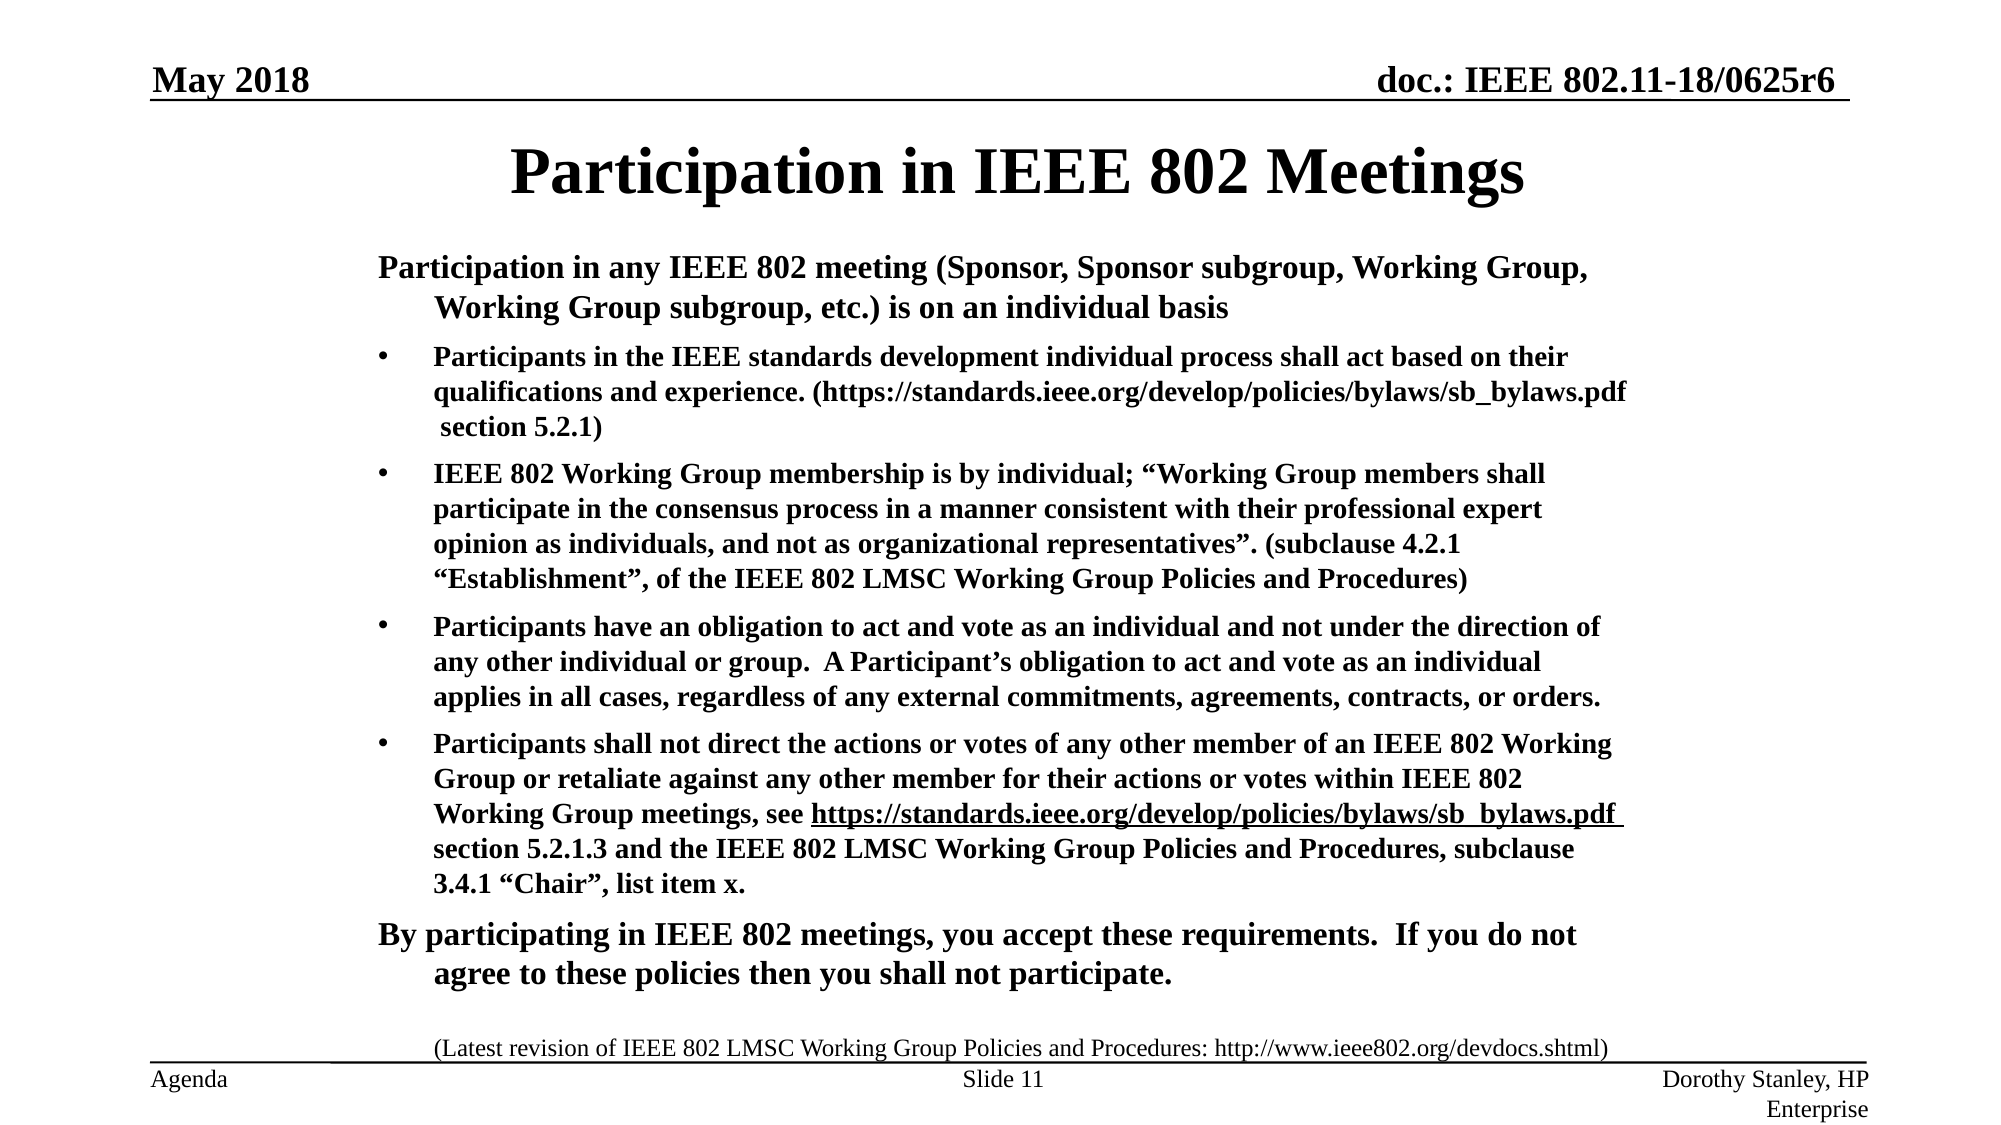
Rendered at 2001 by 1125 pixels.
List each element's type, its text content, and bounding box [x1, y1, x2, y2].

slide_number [152, 54, 567, 100]
title Participation in IEEE 802 Meetings [362, 72, 1675, 263]
footer Dorothy Stanley, HP Enterprise [1609, 1062, 1869, 1093]
text_box Slide 11 [962, 1062, 1050, 1122]
text_box Participation in any IEEE 802 meeting (Sponsor, Sponsor subgroup, Working Group, Working Group subgroup, etc.) is on an individual basis Participants in the IEEE standards development individual process shall act based on their qualifications and experience. (https://standards.ieee.org/develop/policies/bylaws/sb_bylaws.pdf section 5.2.1) IEEE 802 Working Group membership is by individual; “Working Group members shall participate in the consensus process in a manner consistent with their professional expert opinion as individuals, and not as organizational representatives”. (subclause 4.2.1 “Establishment”, of the IEEE 802 LMSC Working Group Policies and Procedures) Participants have an obligation to act and vote as an individual and not under the direction of any other individual or group. A Participant’s obligation to act and vote as an individual applies in all cases, regardless of any external commitments, agreements, contracts, or orders. Participants shall not direct the actions or votes of any other member of an IEEE 802 Working Group or retaliate against any other member for their actions or votes within IEEE 802 Working Group meetings, see https://standards.ieee.org/develop/policies/bylaws/sb_bylaws.pdf section 5.2.1.3 and the IEEE 802 LMSC Working Group Policies and Procedures, subclause 3.4.1 “Chair”, list item x. By participating in IEEE 802 meetings, you accept these requirements. If you do not agree to these policies then you shall not participate. (Latest revision of IEEE 802 LMSC Working Group Policies and Procedures: http://www.ieee802.org/devdocs.shtml) [362, 237, 1650, 995]
